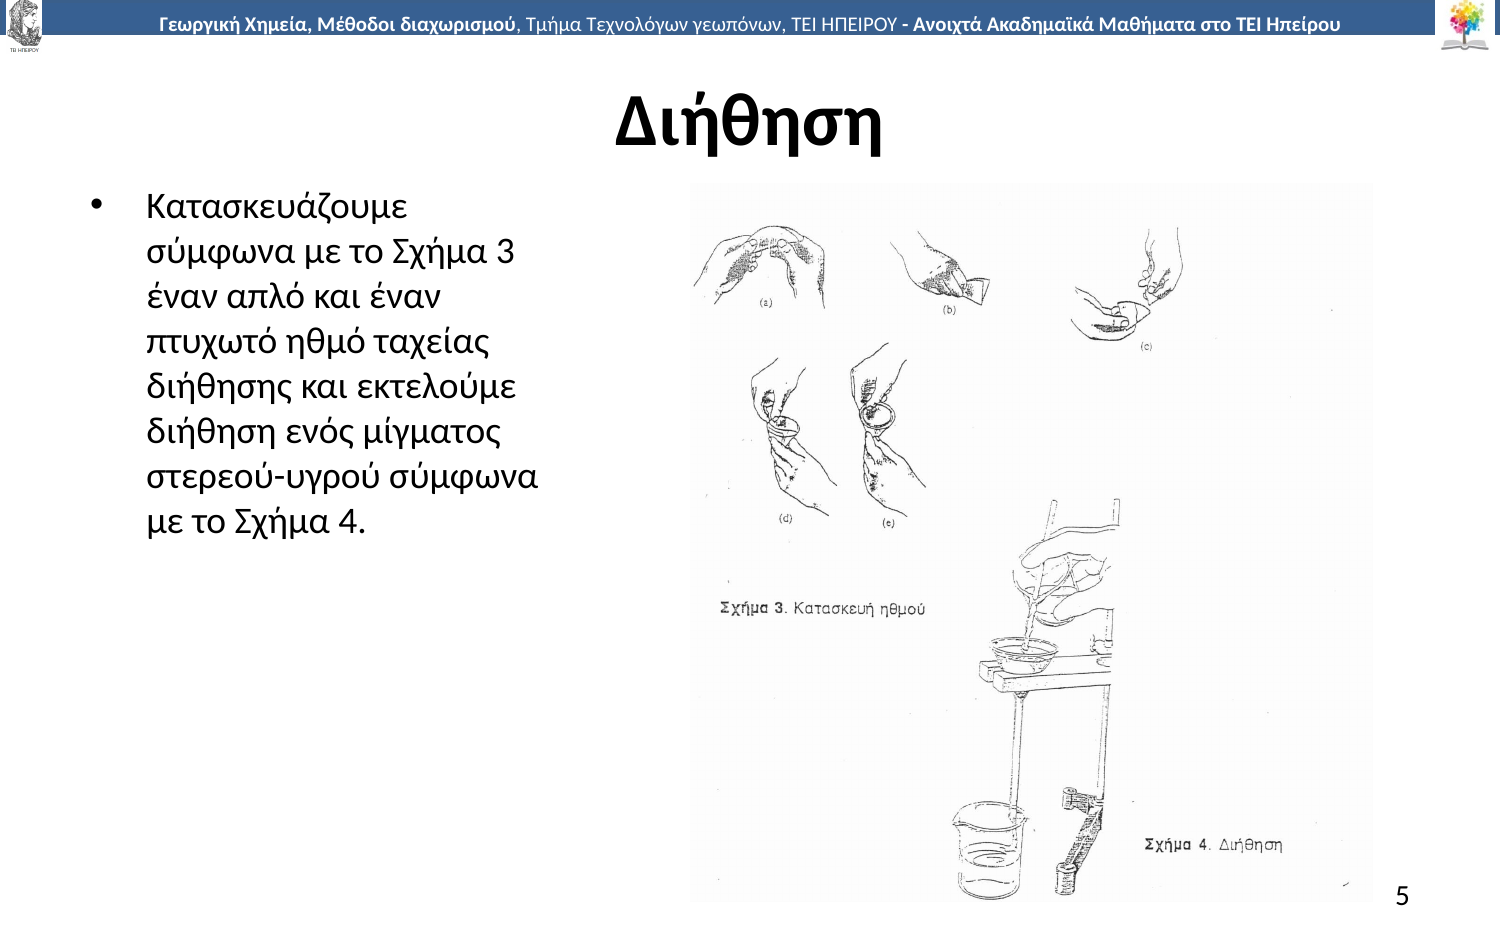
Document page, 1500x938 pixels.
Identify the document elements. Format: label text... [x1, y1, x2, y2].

picture [1435, 0, 1495, 52]
title Διήθηση [75, 37, 1425, 194]
list Κατασκευάζουμε σύμφωνα με το Σχήμα 3 έναν απλό και έναν πτυχωτό ηθμό ταχείας διήθησης και εκτελούμε διήθηση ενός μίγματος στερεού-υγρού σύμφωνα με το Σχήμα 4. [75, 173, 561, 838]
slide_number 5 [1074, 868, 1425, 919]
picture [6, 0, 42, 54]
picture [690, 183, 1373, 903]
